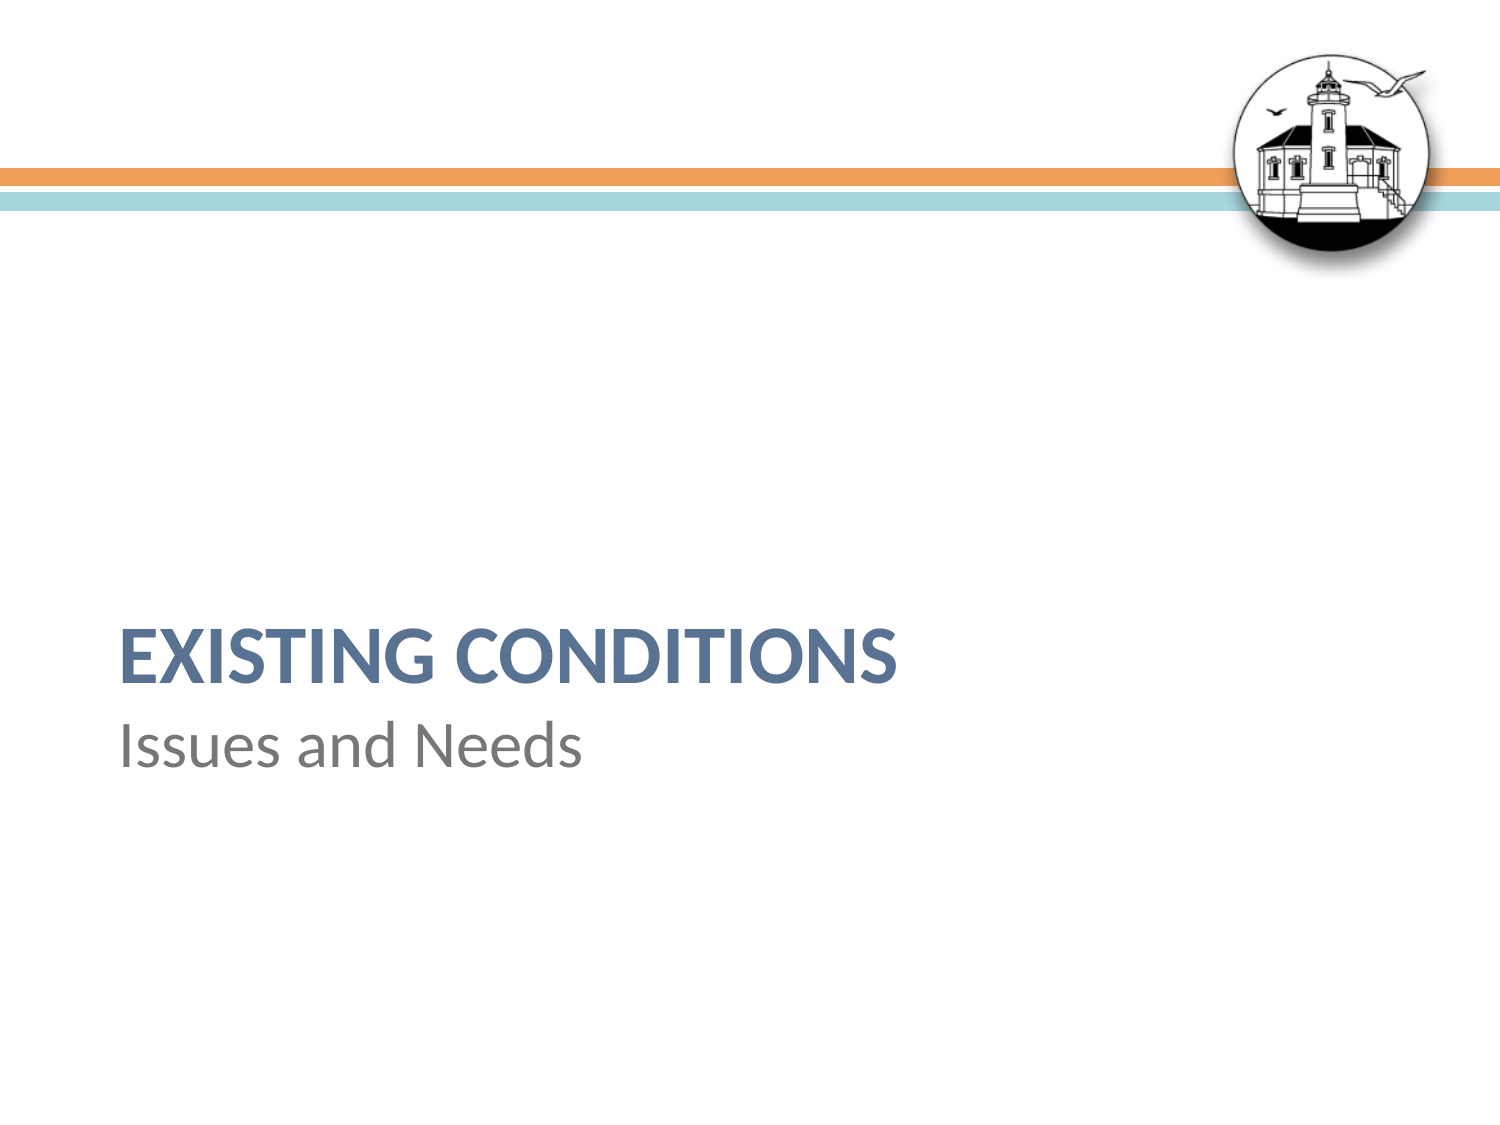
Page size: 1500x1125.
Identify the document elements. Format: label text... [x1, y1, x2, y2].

subtitle Issues and Needs [118, 700, 1394, 992]
title Existing Conditions [118, 476, 1394, 700]
picture [1186, 27, 1500, 300]
